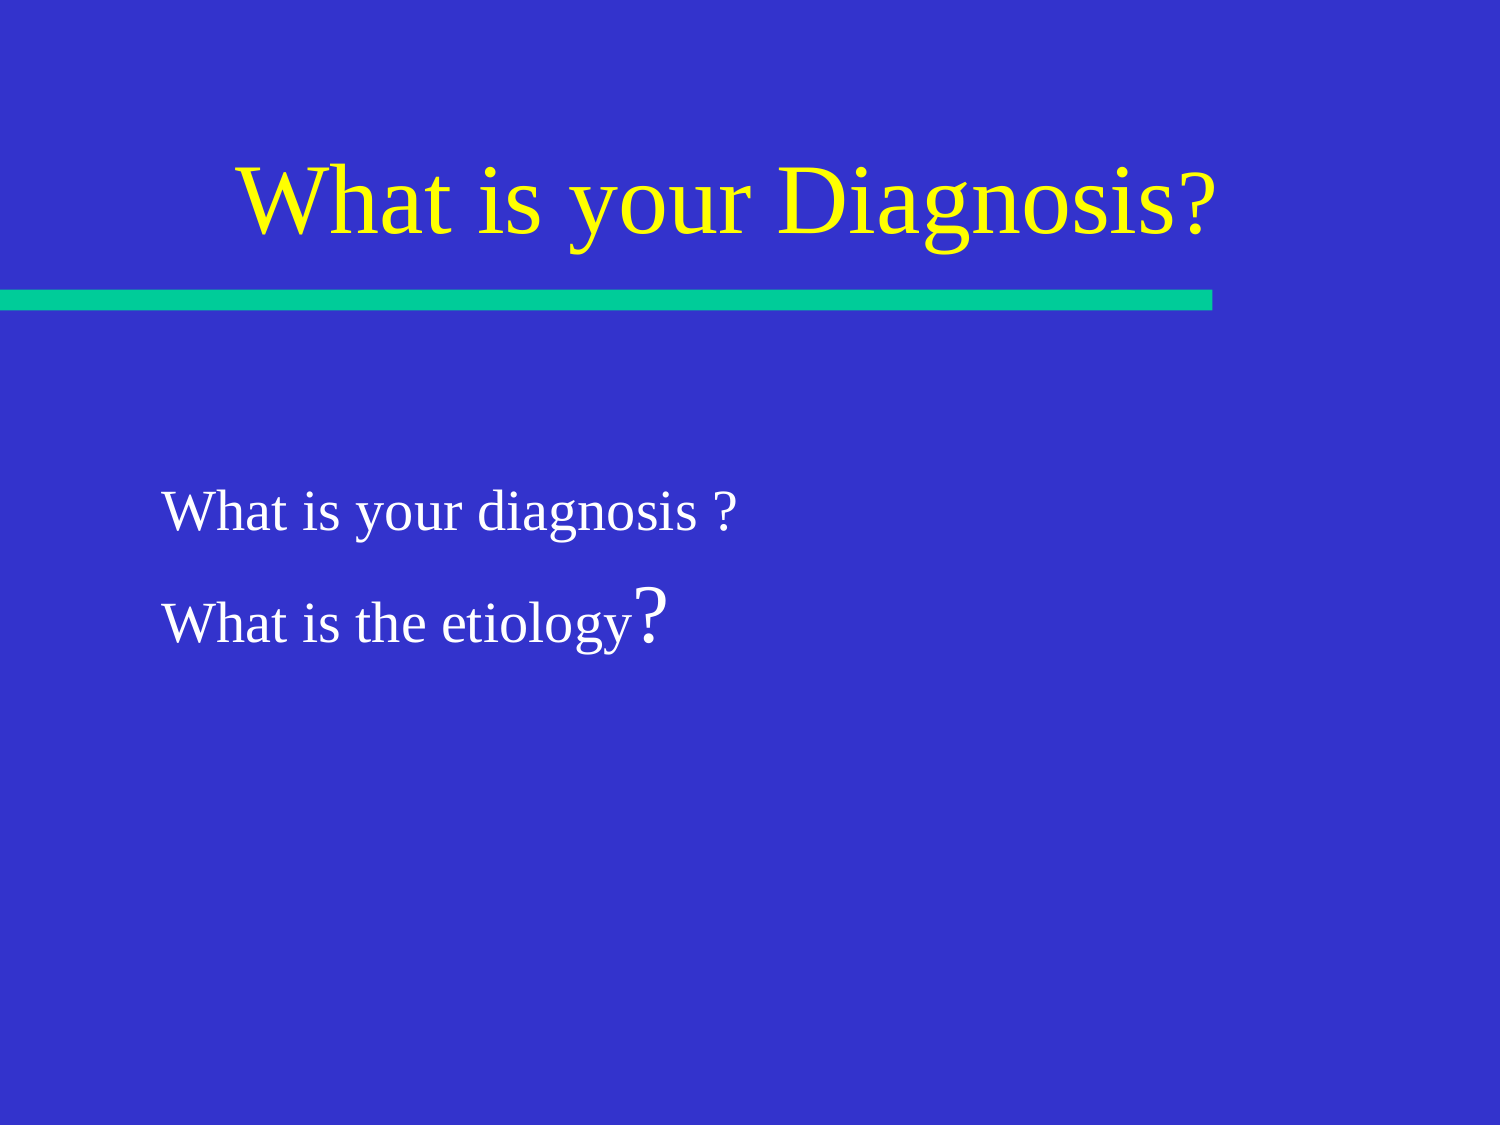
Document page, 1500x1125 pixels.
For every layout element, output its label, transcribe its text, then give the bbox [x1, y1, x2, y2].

list What is your diagnosis ? What is the etiology? [146, 372, 1422, 1049]
title What is your Diagnosis? [112, 99, 1388, 288]
